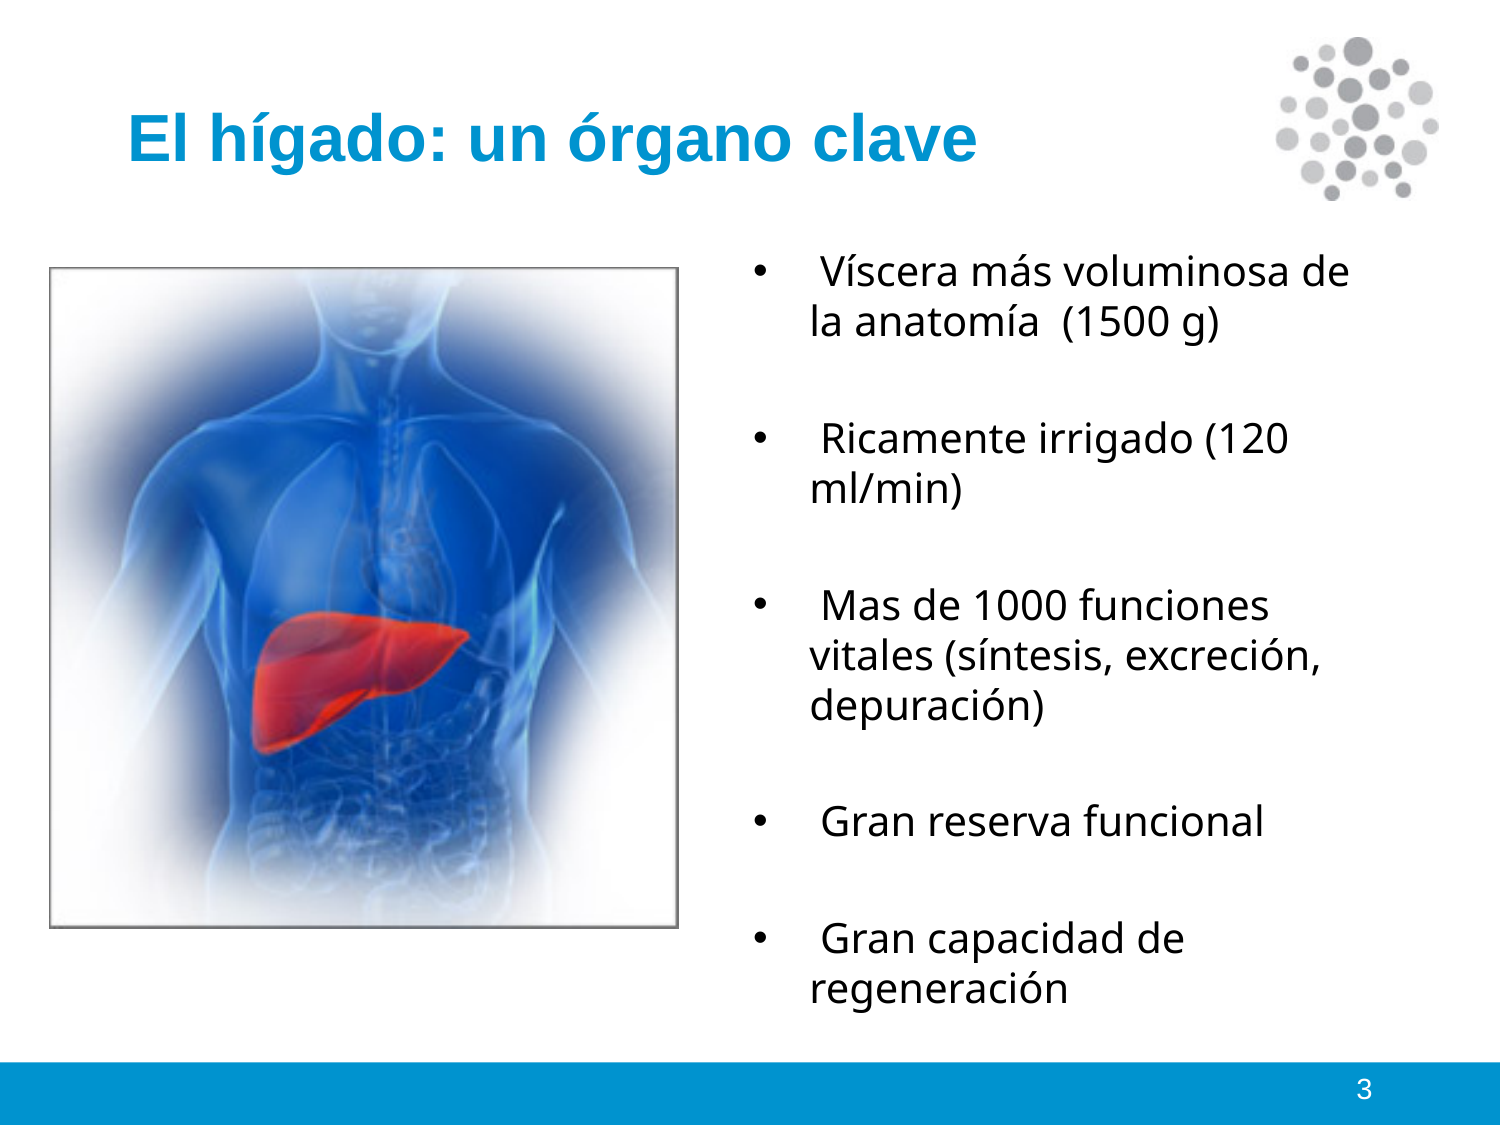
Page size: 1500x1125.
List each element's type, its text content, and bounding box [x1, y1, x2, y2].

title El hígado: un órgano clave [112, 87, 1388, 183]
picture [49, 266, 679, 929]
slide_number 3 [1074, 1062, 1388, 1125]
picture [1275, 37, 1439, 201]
list Víscera más voluminosa de la anatomía (1500 g) Ricamente irrigado (120 ml/min) Mas de 1000 funciones vitales (síntesis, excreción, depuración) Gran reserva funcional Gran capacidad de regeneración [738, 237, 1388, 1020]
